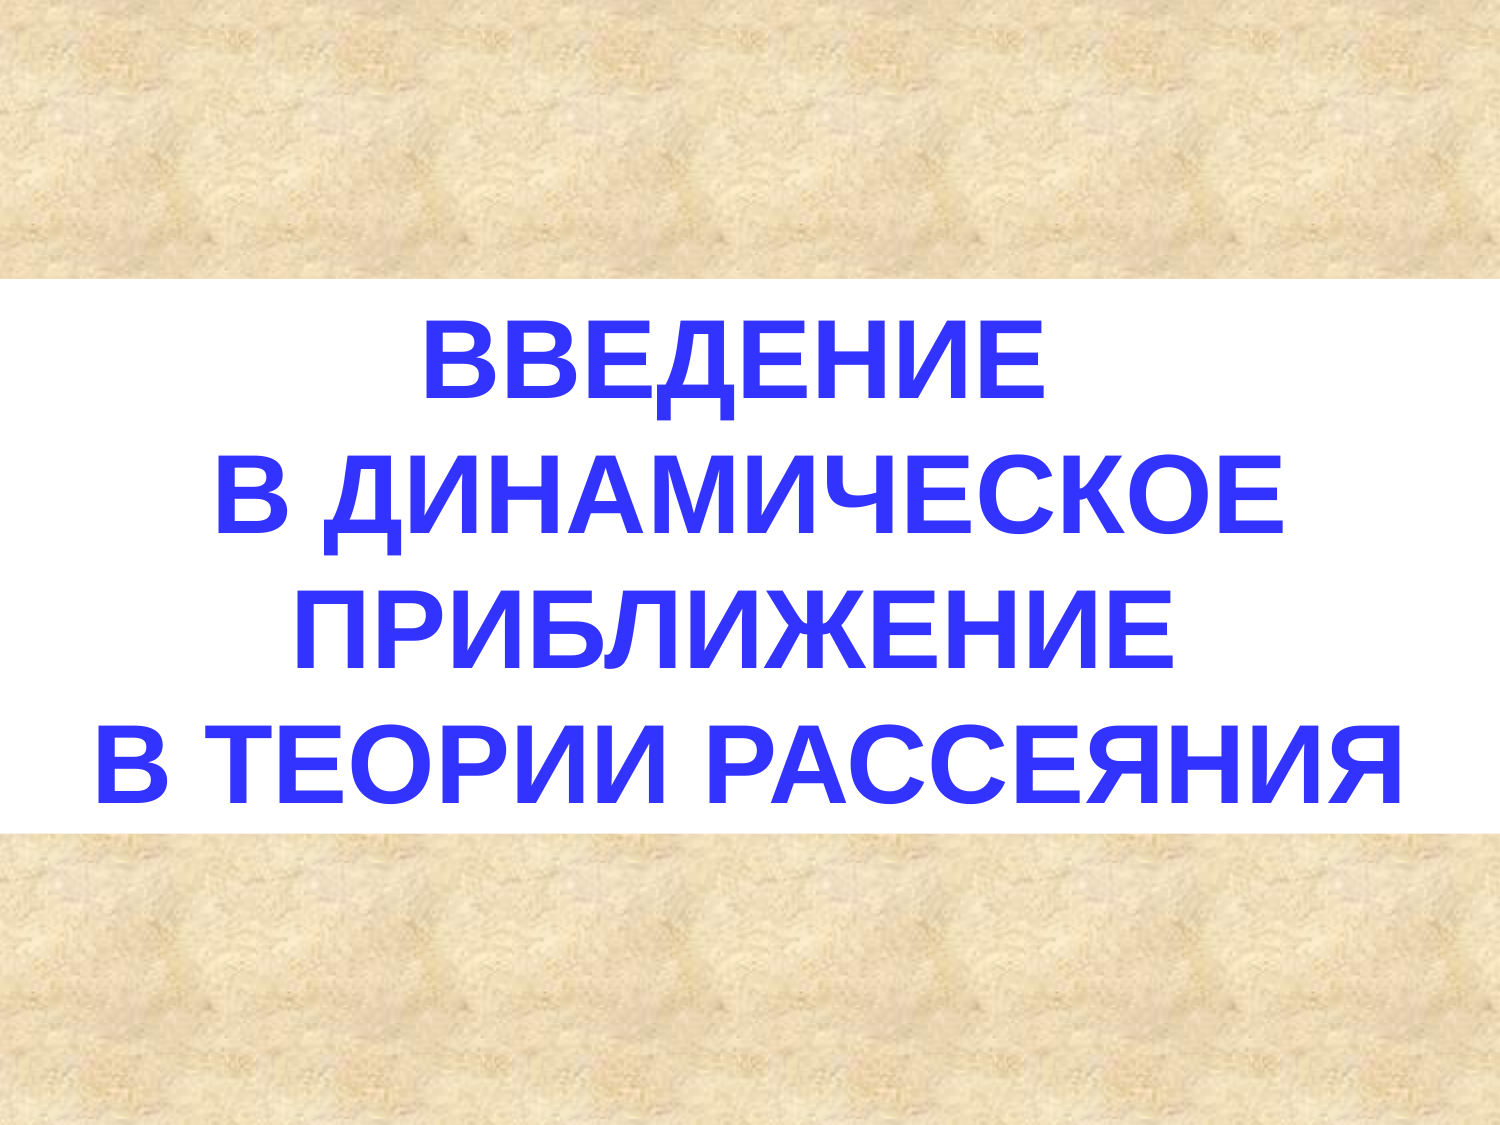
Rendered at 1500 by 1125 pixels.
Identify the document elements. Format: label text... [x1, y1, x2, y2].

text_box ВВЕДЕНИЕ В ДИНАМИЧЕСКОЕ ПРИБЛИЖЕНИЕ В ТЕОРИИ РАССЕЯНИЯ [0, 278, 1500, 834]
picture [0, 0, 1500, 278]
picture [0, 834, 1500, 1125]
